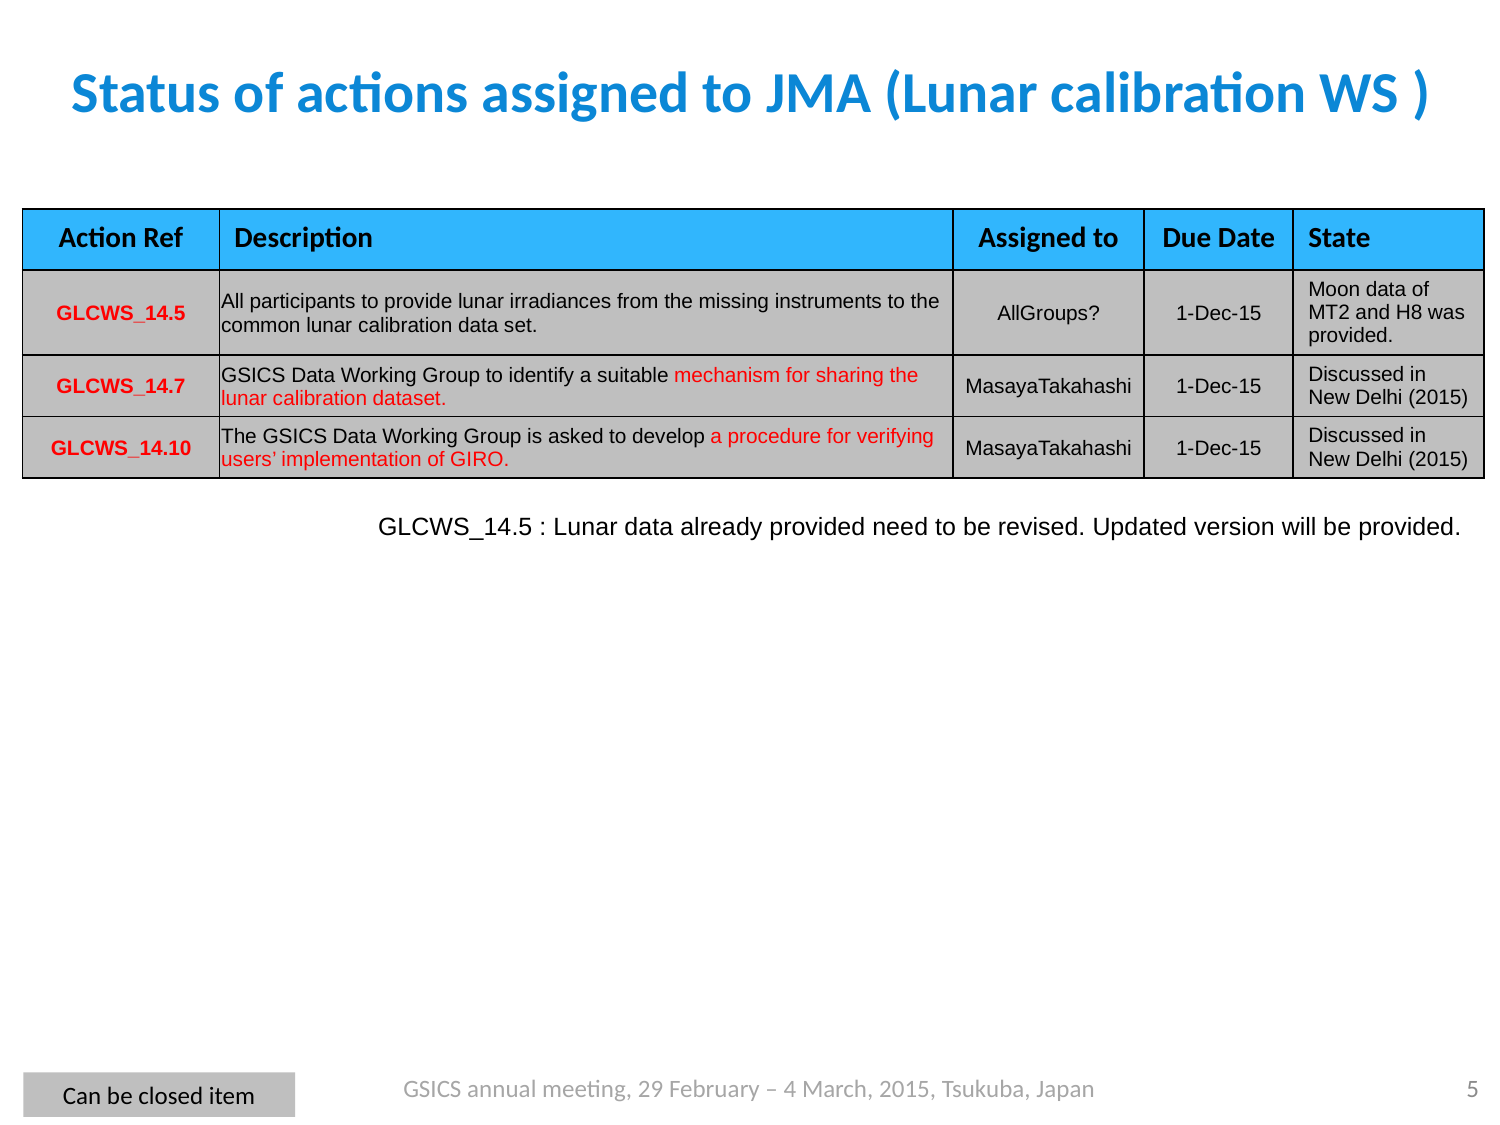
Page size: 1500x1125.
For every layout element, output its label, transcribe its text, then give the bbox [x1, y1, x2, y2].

table_header Action Ref [23, 210, 219, 269]
table_cell GLCWS_14.10 [23, 417, 219, 477]
table_cell The GSICS Data Working Group is asked to develop a procedure for verifying users’ implementation of GIRO. [220, 417, 952, 477]
table_cell 1-Dec-15 [1145, 356, 1292, 416]
table_cell MasayaTakahashi [954, 417, 1143, 477]
table_cell GSICS Data Working Group to identify a suitable mechanism for sharing the lunar calibration dataset. [220, 356, 952, 416]
table_cell All participants to provide lunar irradiances from the missing instruments to the common lunar calibration data set. [220, 271, 952, 354]
table_cell 1-Dec-15 [1145, 417, 1292, 477]
table_header State [1294, 210, 1483, 269]
table_header Assigned to [954, 210, 1143, 269]
text_box GLCWS_14.5 : Lunar data already provided need to be revised. Updated version will be provided. [277, 503, 1479, 549]
table_cell AllGroups? [954, 271, 1143, 354]
table_cell MasayaTakahashi [954, 356, 1143, 416]
table_header Due Date [1145, 210, 1292, 269]
table_cell 1-Dec-15 [1145, 271, 1292, 354]
text_box Can be closed item [23, 1072, 296, 1117]
table_header Description [220, 210, 952, 269]
table_cell Moon data of MT2 and H8 was provided. [1294, 271, 1483, 354]
table_cell Discussed in New Delhi (2015) [1294, 356, 1483, 416]
text_box Status of actions assigned to JMA (Lunar calibration WS ) [53, 34, 1450, 161]
slide_number 5 [1409, 1057, 1495, 1118]
table_cell Discussed in New Delhi (2015) [1294, 417, 1483, 477]
table_cell GLCWS_14.7 [23, 356, 219, 416]
table_cell GLCWS_14.5 [23, 271, 219, 354]
